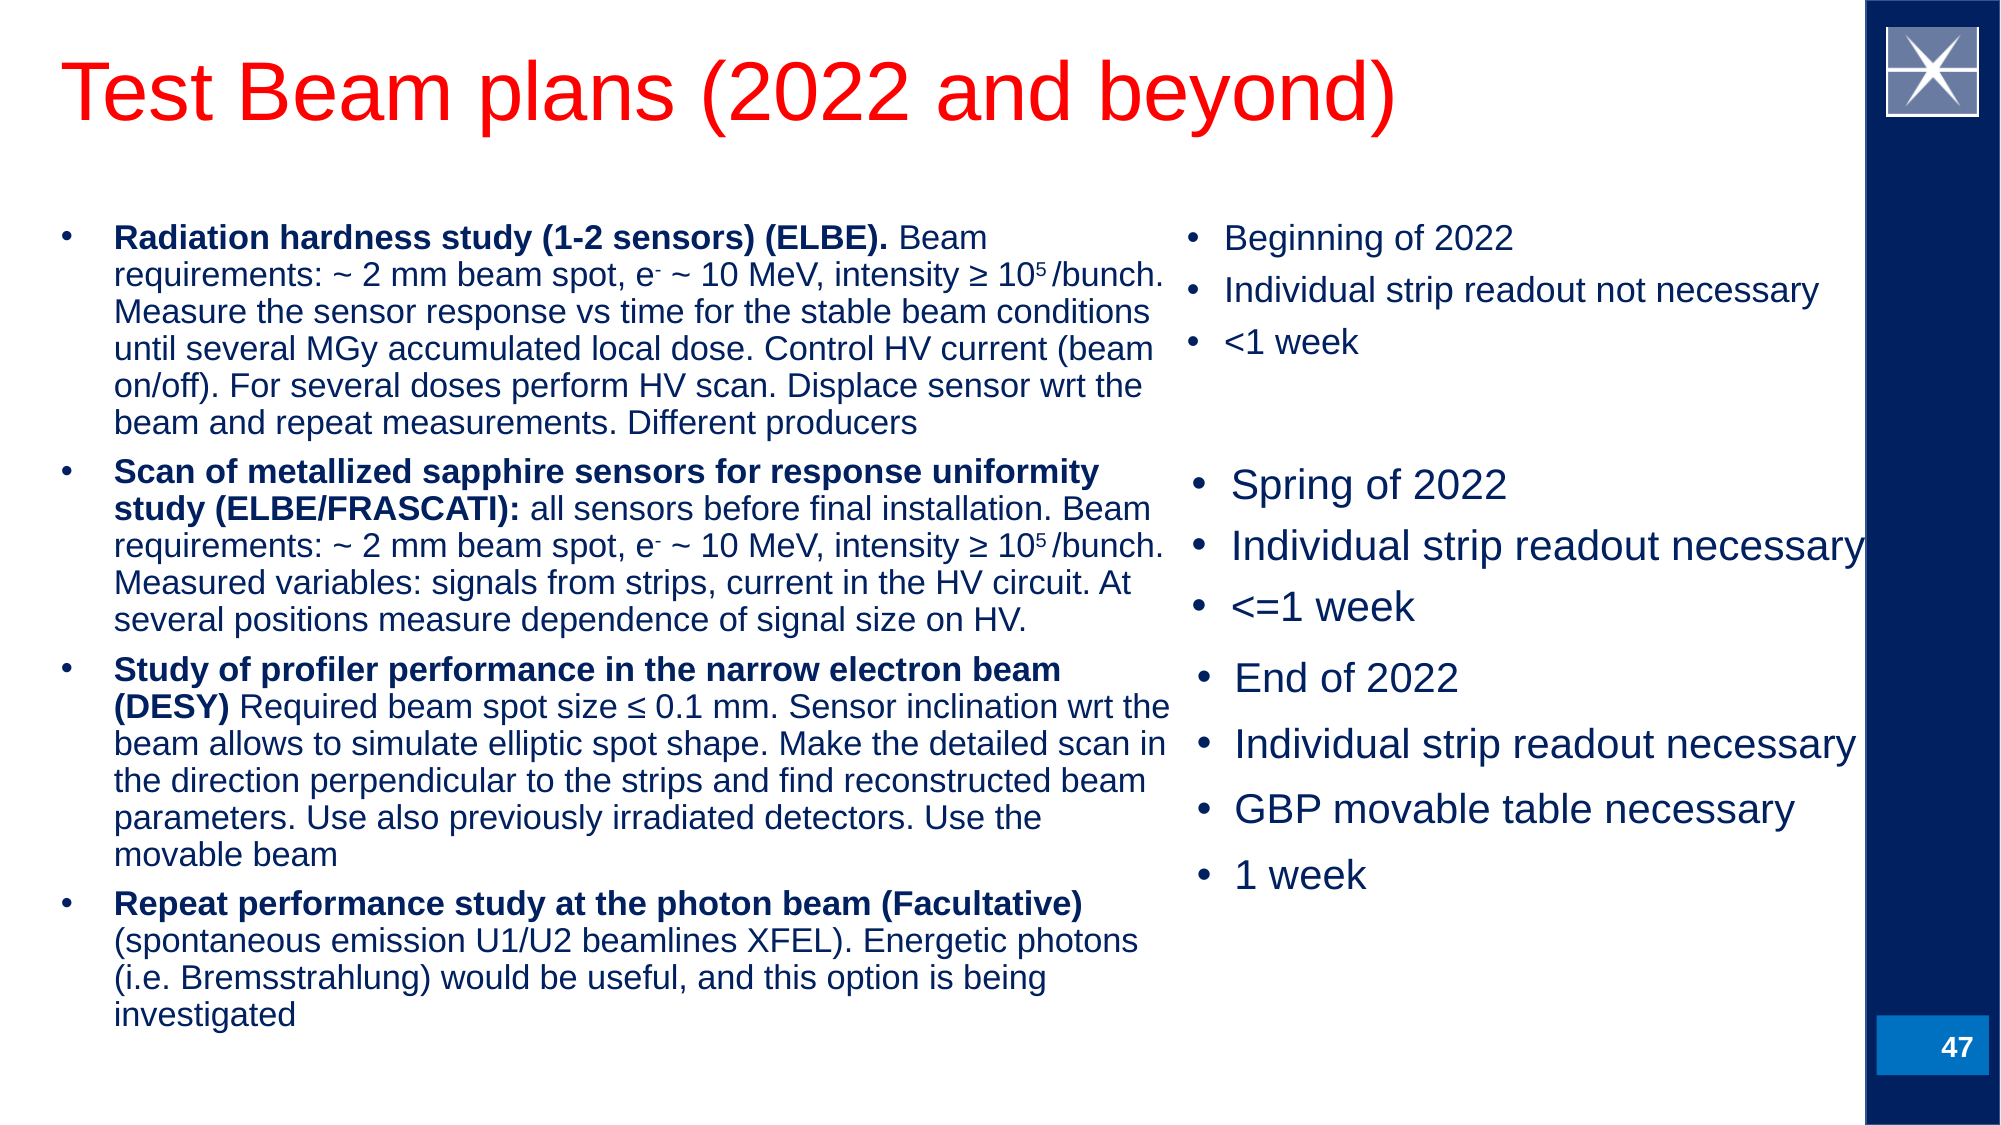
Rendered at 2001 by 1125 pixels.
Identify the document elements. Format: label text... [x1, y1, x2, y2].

list Radiation hardness study (1-2 sensors) (ELBE). Beam requirements: ~ 2 mm beam spot, e- ~ 10 MeV, intensity ≥ 105 /bunch. Measure the sensor response vs time for the stable beam conditions until several MGy accumulated local dose. Control HV current (beam on/off). For several doses perform HV scan. Displace sensor wrt the beam and repeat measurements. Different producers Scan of metallized sapphire sensors for response uniformity study (ELBE/FRASCATI): all sensors before final installation. Beam requirements: ~ 2 mm beam spot, e- ~ 10 MeV, intensity ≥ 105 /bunch. Measured variables: signals from strips, current in the HV circuit. At several positions measure dependence of signal size on HV. Study of profiler performance in the narrow electron beam (DESY) Required beam spot size ≤ 0.1 mm. Sensor inclination wrt the beam allows to simulate elliptic spot shape. Make the detailed scan in the direction perpendicular to the strips and find reconstructed beam parameters. Use also previously irradiated detectors. Use the movable beam Repeat performance study at the photon beam (Facultative) (spontaneous emission U1/U2 beamlines XFEL). Energetic photons (i.e. Bremsstrahlung) would be useful, and this option is being investigated [45, 212, 1192, 1105]
picture [1886, 27, 1979, 117]
text_box End of 2022 Individual strip readout necessary GBP movable table necessary 1 week [1181, 648, 1887, 835]
slide_number 47 [1876, 1015, 1989, 1076]
title Test Beam plans (2022 and beyond) [45, 13, 1837, 173]
text_box Beginning of 2022 Individual strip readout not necessary <1 week [1171, 212, 1877, 398]
text_box Spring of 2022 Individual strip readout necessary <=1 week [1176, 455, 1882, 641]
